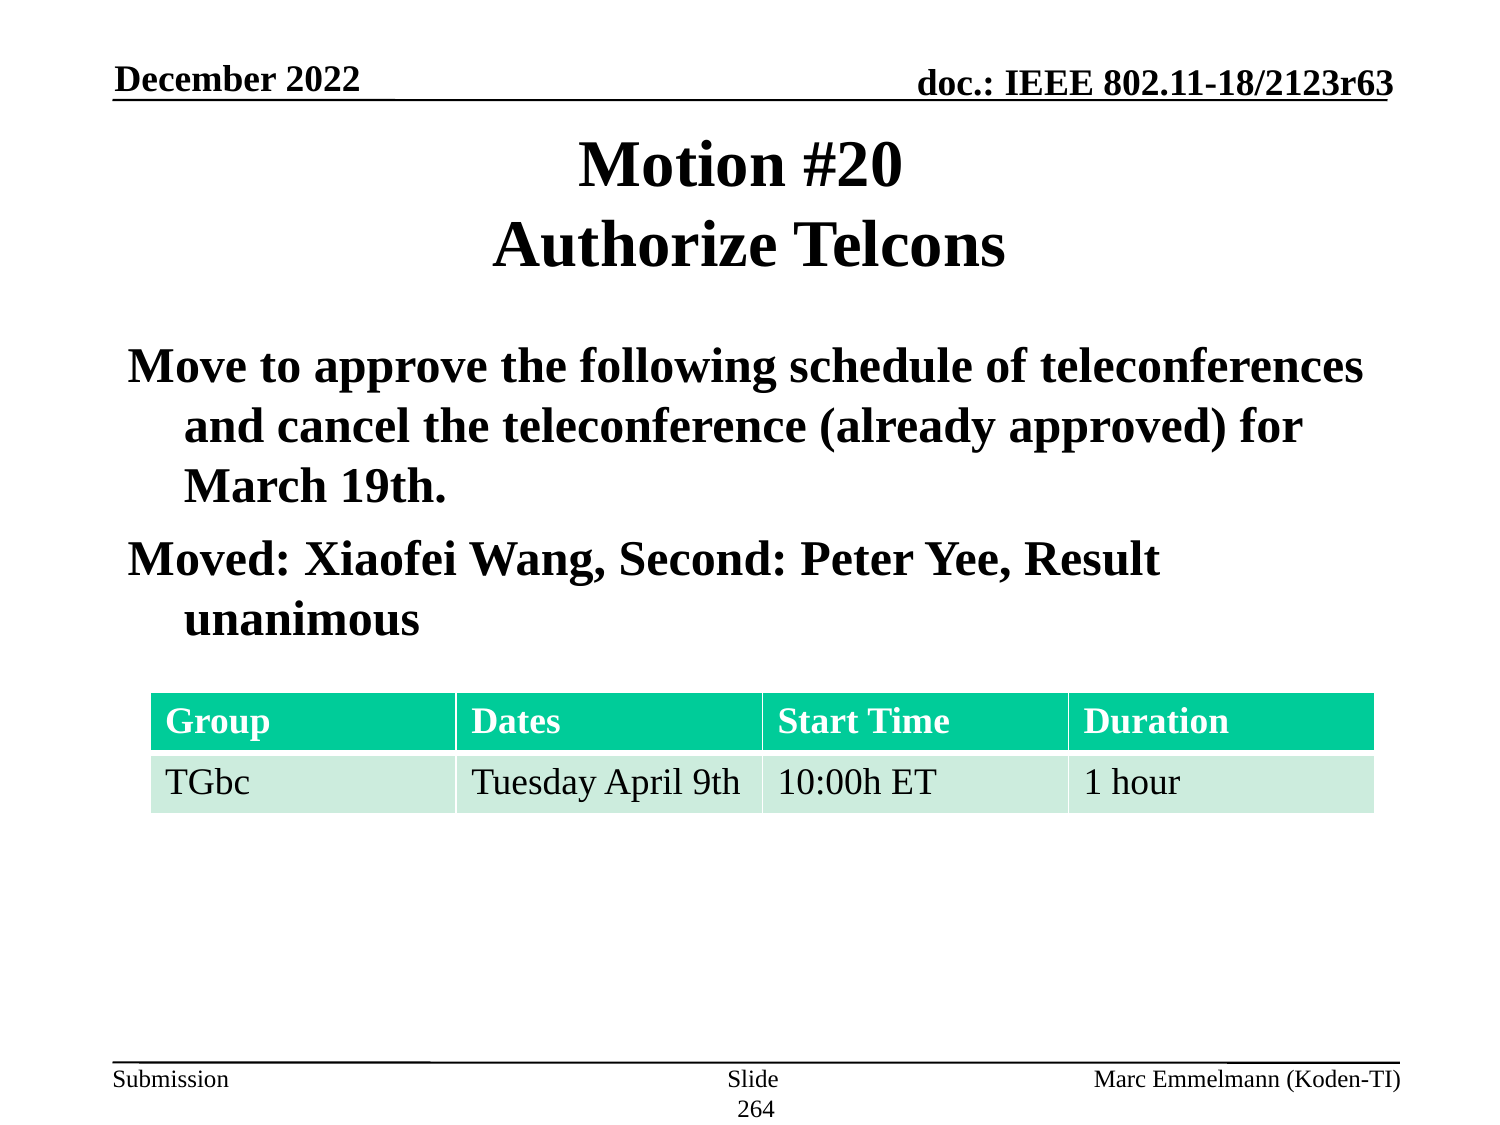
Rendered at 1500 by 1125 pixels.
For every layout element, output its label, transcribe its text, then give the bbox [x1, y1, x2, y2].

table_header Start Time [763, 693, 1068, 750]
table_cell 1 hour [1069, 756, 1374, 813]
footer Marc Emmelmann (Koden-TI) [878, 1061, 1402, 1093]
list Move to approve the following schedule of teleconferences and cancel the teleconference (already approved) for March 19th. Moved: Xiaofei Wang, Second: Peter Yee, Result unanimous [112, 324, 1388, 658]
table_cell Tuesday April 9th [457, 756, 762, 813]
table_header Group [151, 693, 455, 750]
slide_number Slide 264 [712, 1061, 800, 1123]
table_cell 10:00h ET [763, 756, 1068, 813]
table_cell TGbc [151, 756, 455, 813]
table_header Duration [1069, 693, 1374, 750]
table_header Dates [457, 693, 762, 750]
title Motion #20 Authorize Telcons [112, 112, 1388, 288]
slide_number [114, 54, 423, 100]
